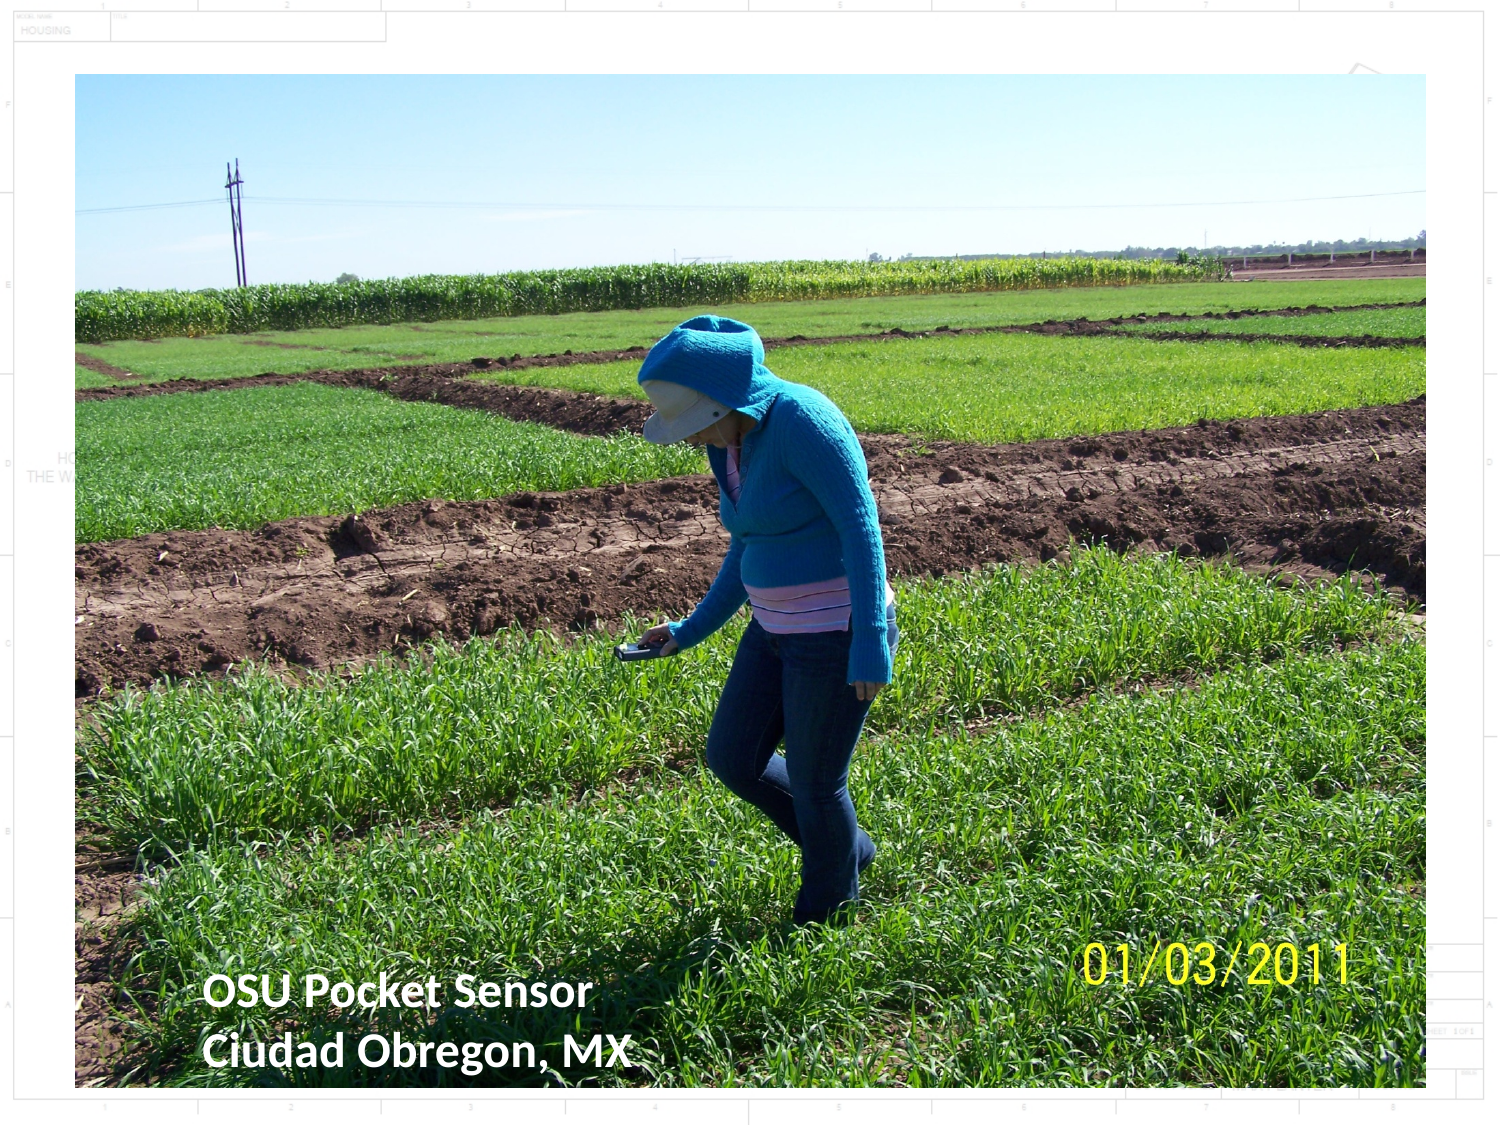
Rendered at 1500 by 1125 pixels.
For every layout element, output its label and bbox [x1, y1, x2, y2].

picture [74, 74, 1426, 1088]
